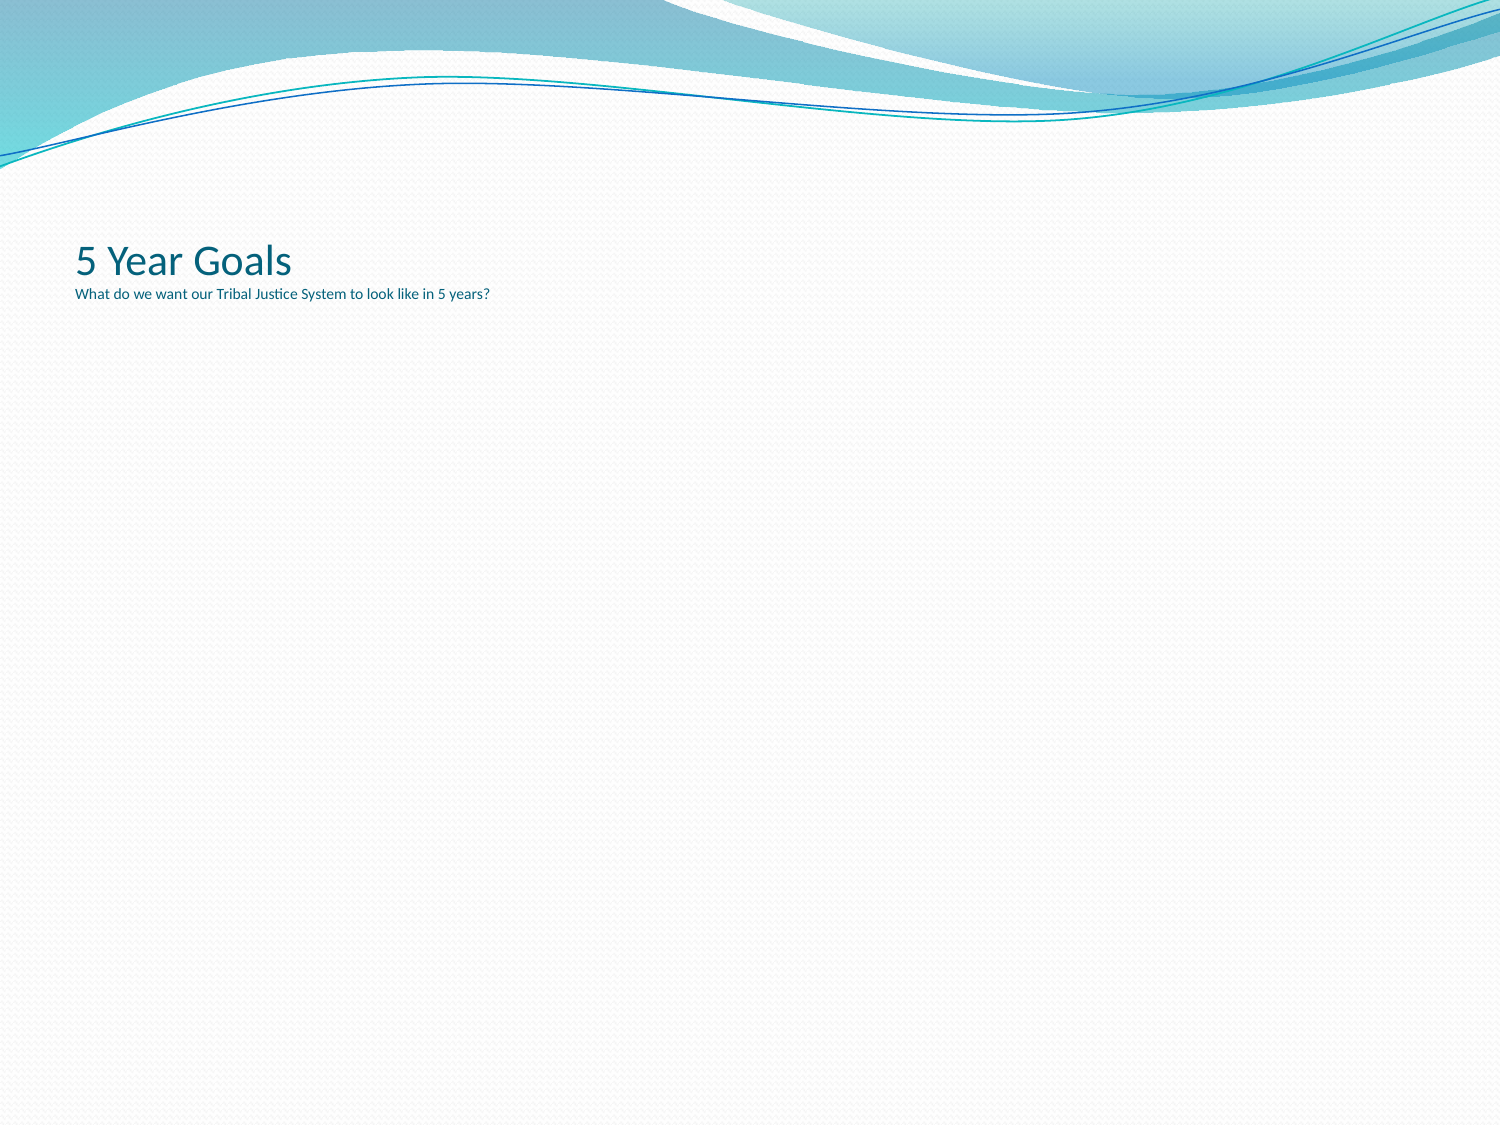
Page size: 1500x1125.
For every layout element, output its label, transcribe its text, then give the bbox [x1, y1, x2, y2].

title 5 Year Goals What do we want our Tribal Justice System to look like in 5 years? [75, 115, 1425, 303]
